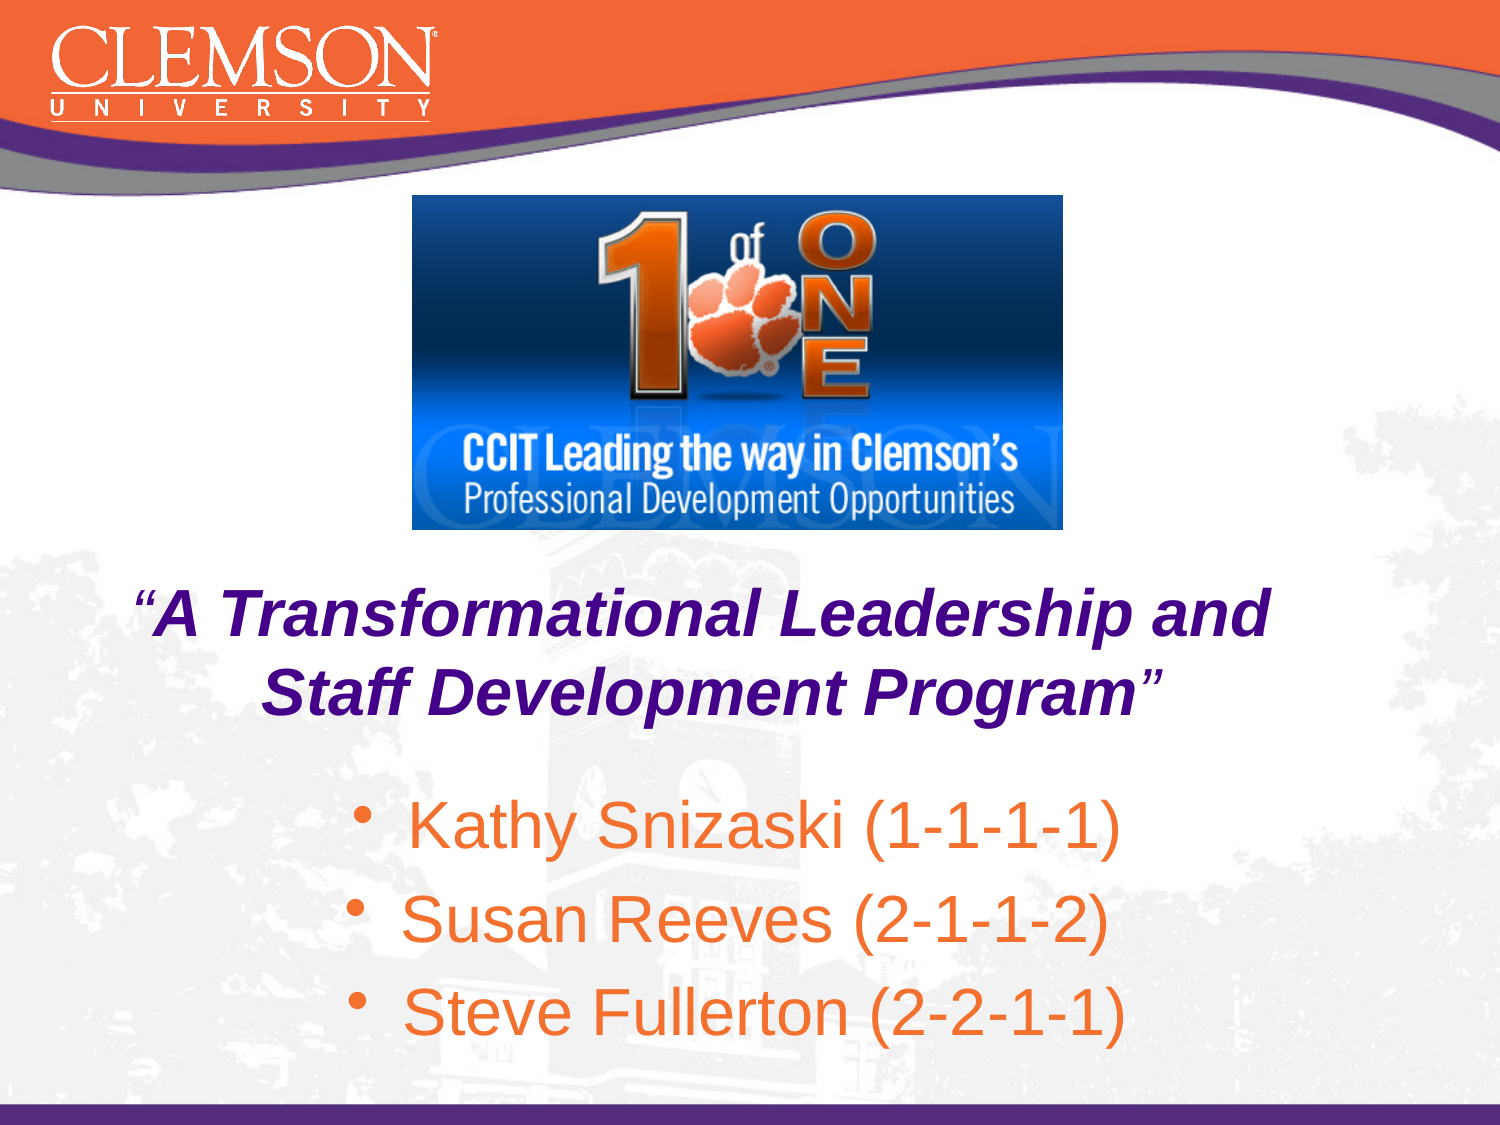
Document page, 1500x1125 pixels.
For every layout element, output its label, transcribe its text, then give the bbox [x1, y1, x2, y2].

text_box Kathy Snizaski (1-1-1-1) Susan Reeves (2-1-1-2) Steve Fullerton (2-2-1-1) [212, 774, 1263, 1063]
text_box “A Transformational Leadership and Staff Development Program” [73, 561, 1349, 800]
picture [0, 0, 1500, 1125]
